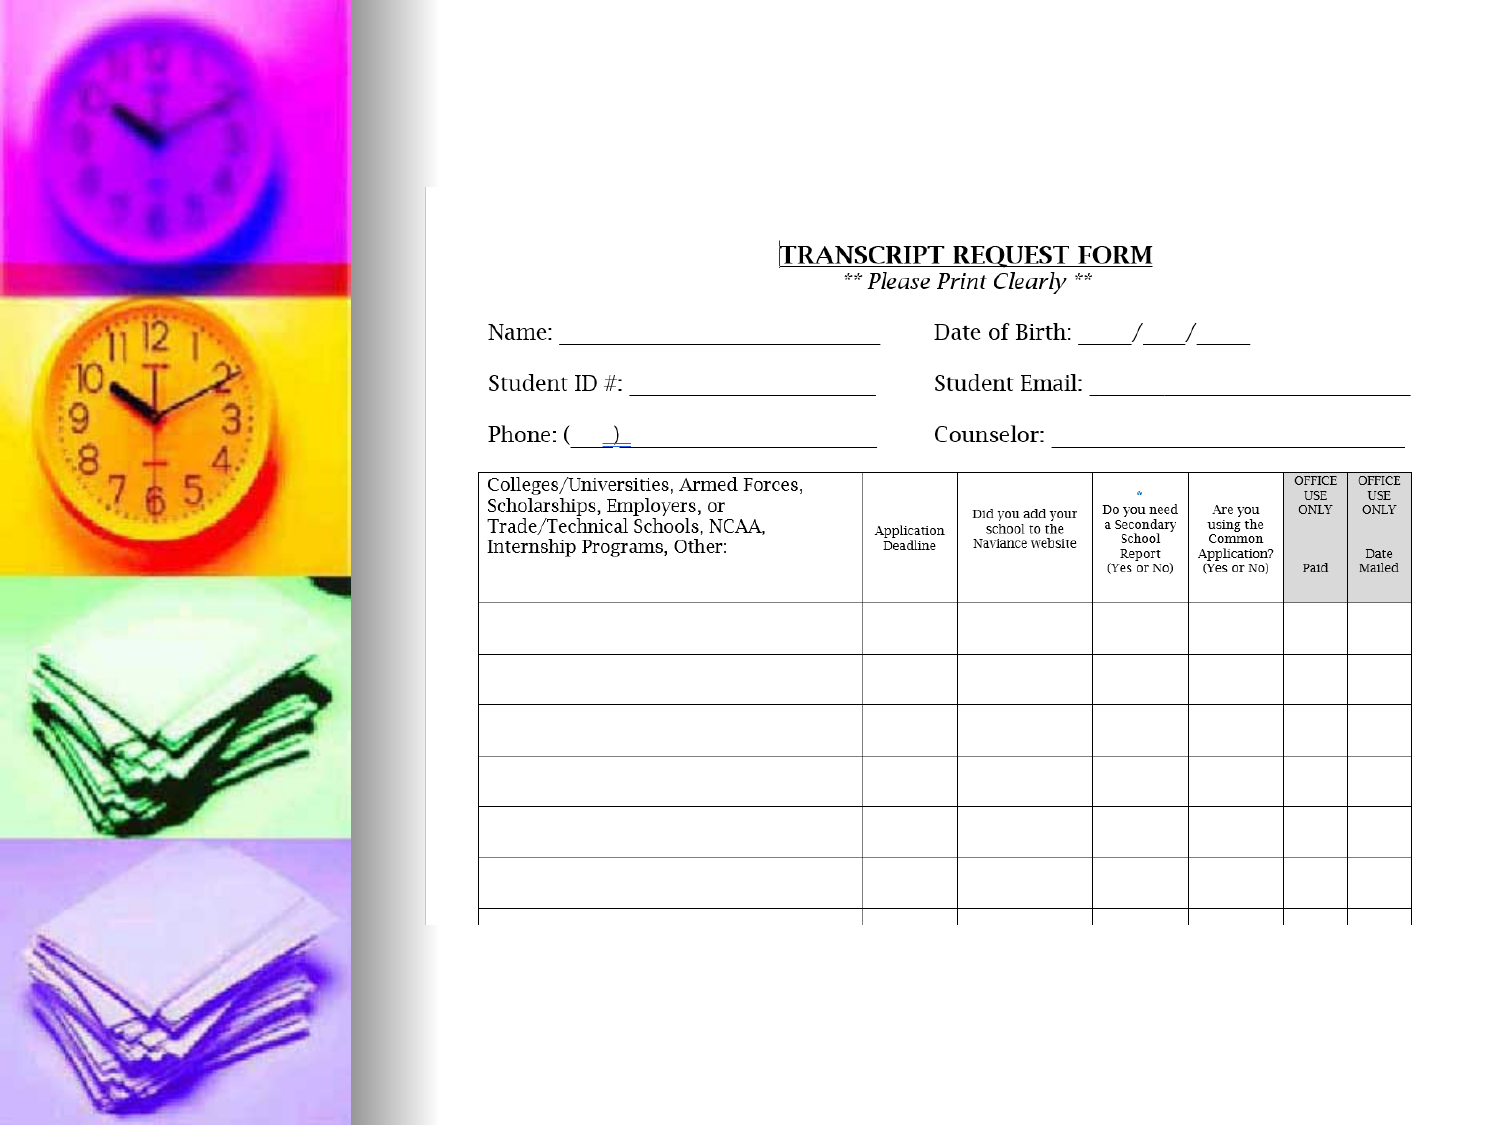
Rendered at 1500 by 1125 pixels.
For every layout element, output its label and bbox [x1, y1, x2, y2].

picture [424, 187, 1500, 926]
picture [0, 0, 351, 1125]
